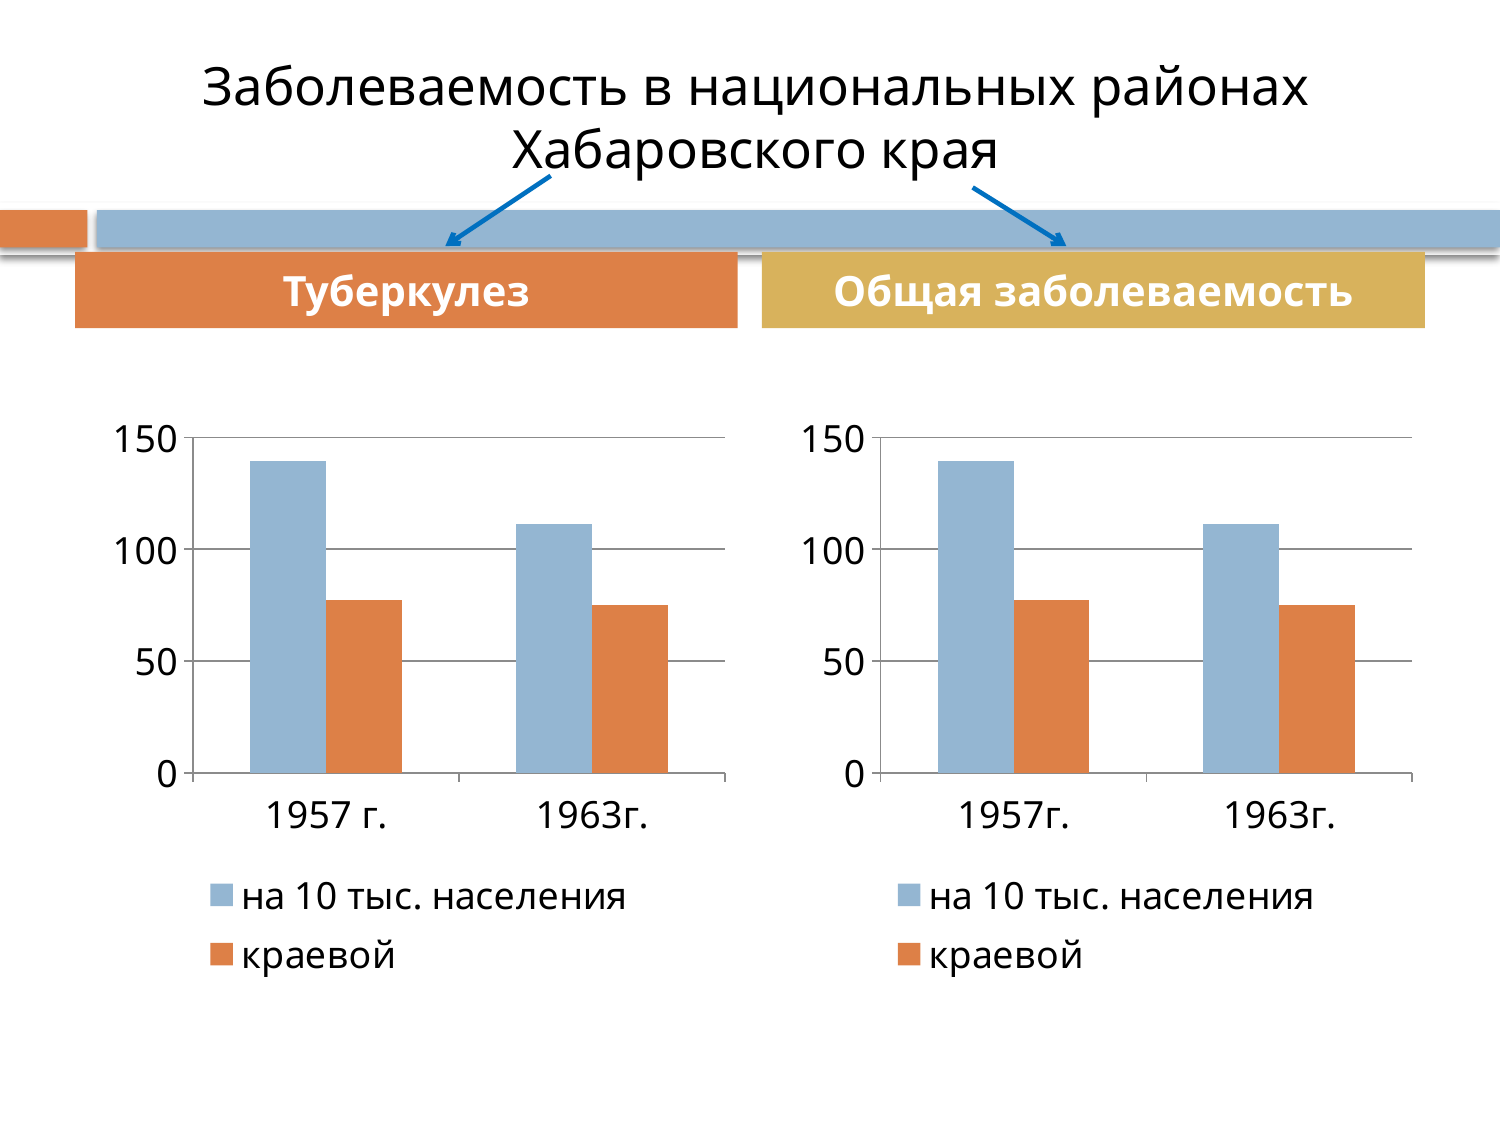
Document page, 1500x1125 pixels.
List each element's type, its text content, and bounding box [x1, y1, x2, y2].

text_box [444, 175, 552, 247]
chart [99, 399, 738, 988]
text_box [972, 187, 1067, 247]
list Туберкулез [75, 251, 738, 329]
chart [787, 399, 1426, 988]
title Заболеваемость в национальных районах Хабаровского края [87, 44, 1425, 188]
list Общая заболеваемость [761, 251, 1425, 329]
